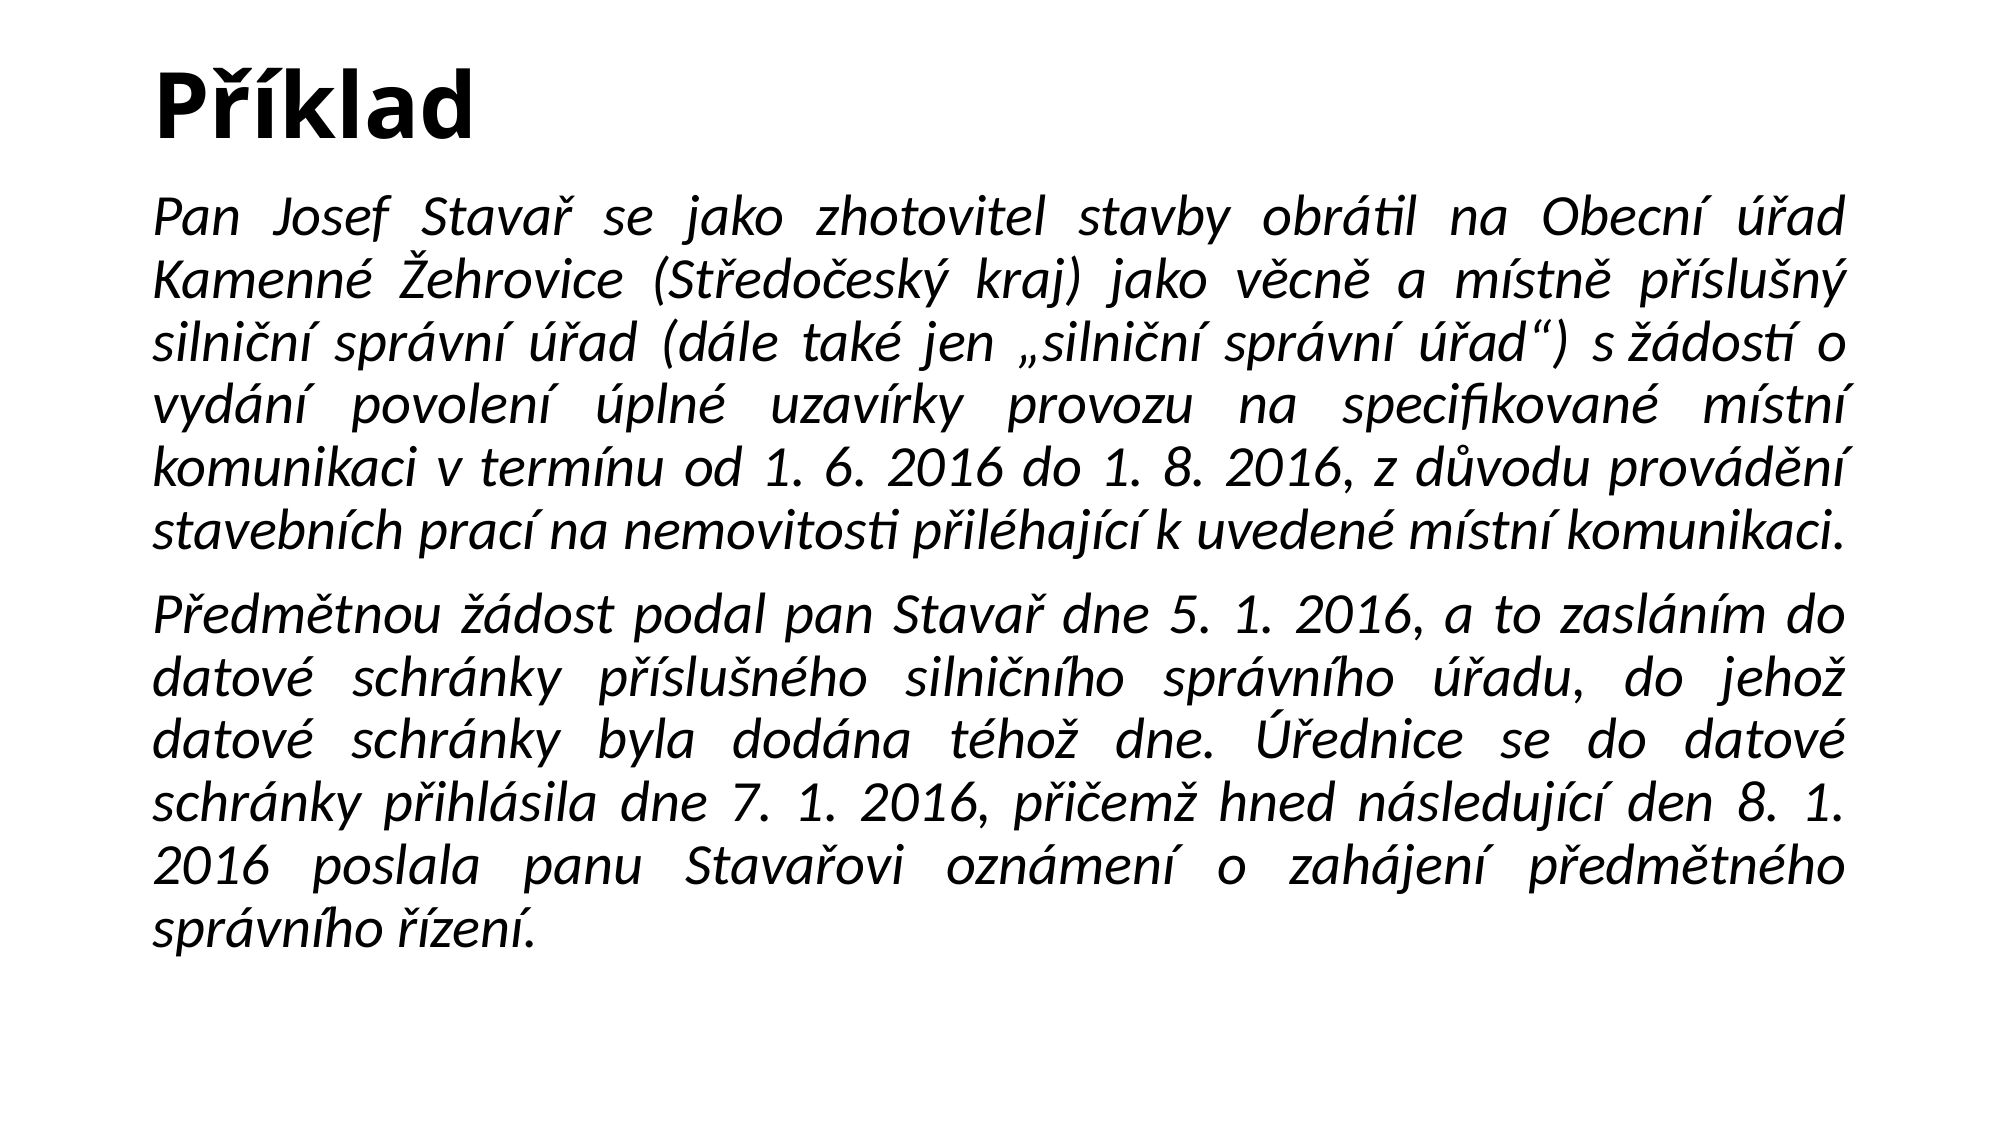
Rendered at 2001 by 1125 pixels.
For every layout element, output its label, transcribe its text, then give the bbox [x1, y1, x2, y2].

list Pan Josef Stavař se jako zhotovitel stavby obrátil na Obecní úřad Kamenné Žehrovice (Středočeský kraj) jako věcně a místně příslušný silniční správní úřad (dále také jen „silniční správní úřad“) s žádostí o vydání povolení úplné uzavírky provozu na specifikované místní komunikaci v termínu od 1. 6. 2016 do 1. 8. 2016, z důvodu provádění stavebních prací na nemovitosti přiléhající k uvedené místní komunikaci. Předmětnou žádost podal pan Stavař dne 5. 1. 2016, a to zasláním do datové schránky příslušného silničního správního úřadu, do jehož datové schránky byla dodána téhož dne. Úřednice se do datové schránky přihlásila dne 7. 1. 2016, přičemž hned následující den 8. 1. 2016 poslala panu Stavařovi oznámení o zahájení předmětného správního řízení. [137, 177, 1863, 1049]
title Příklad [137, 0, 1863, 177]
